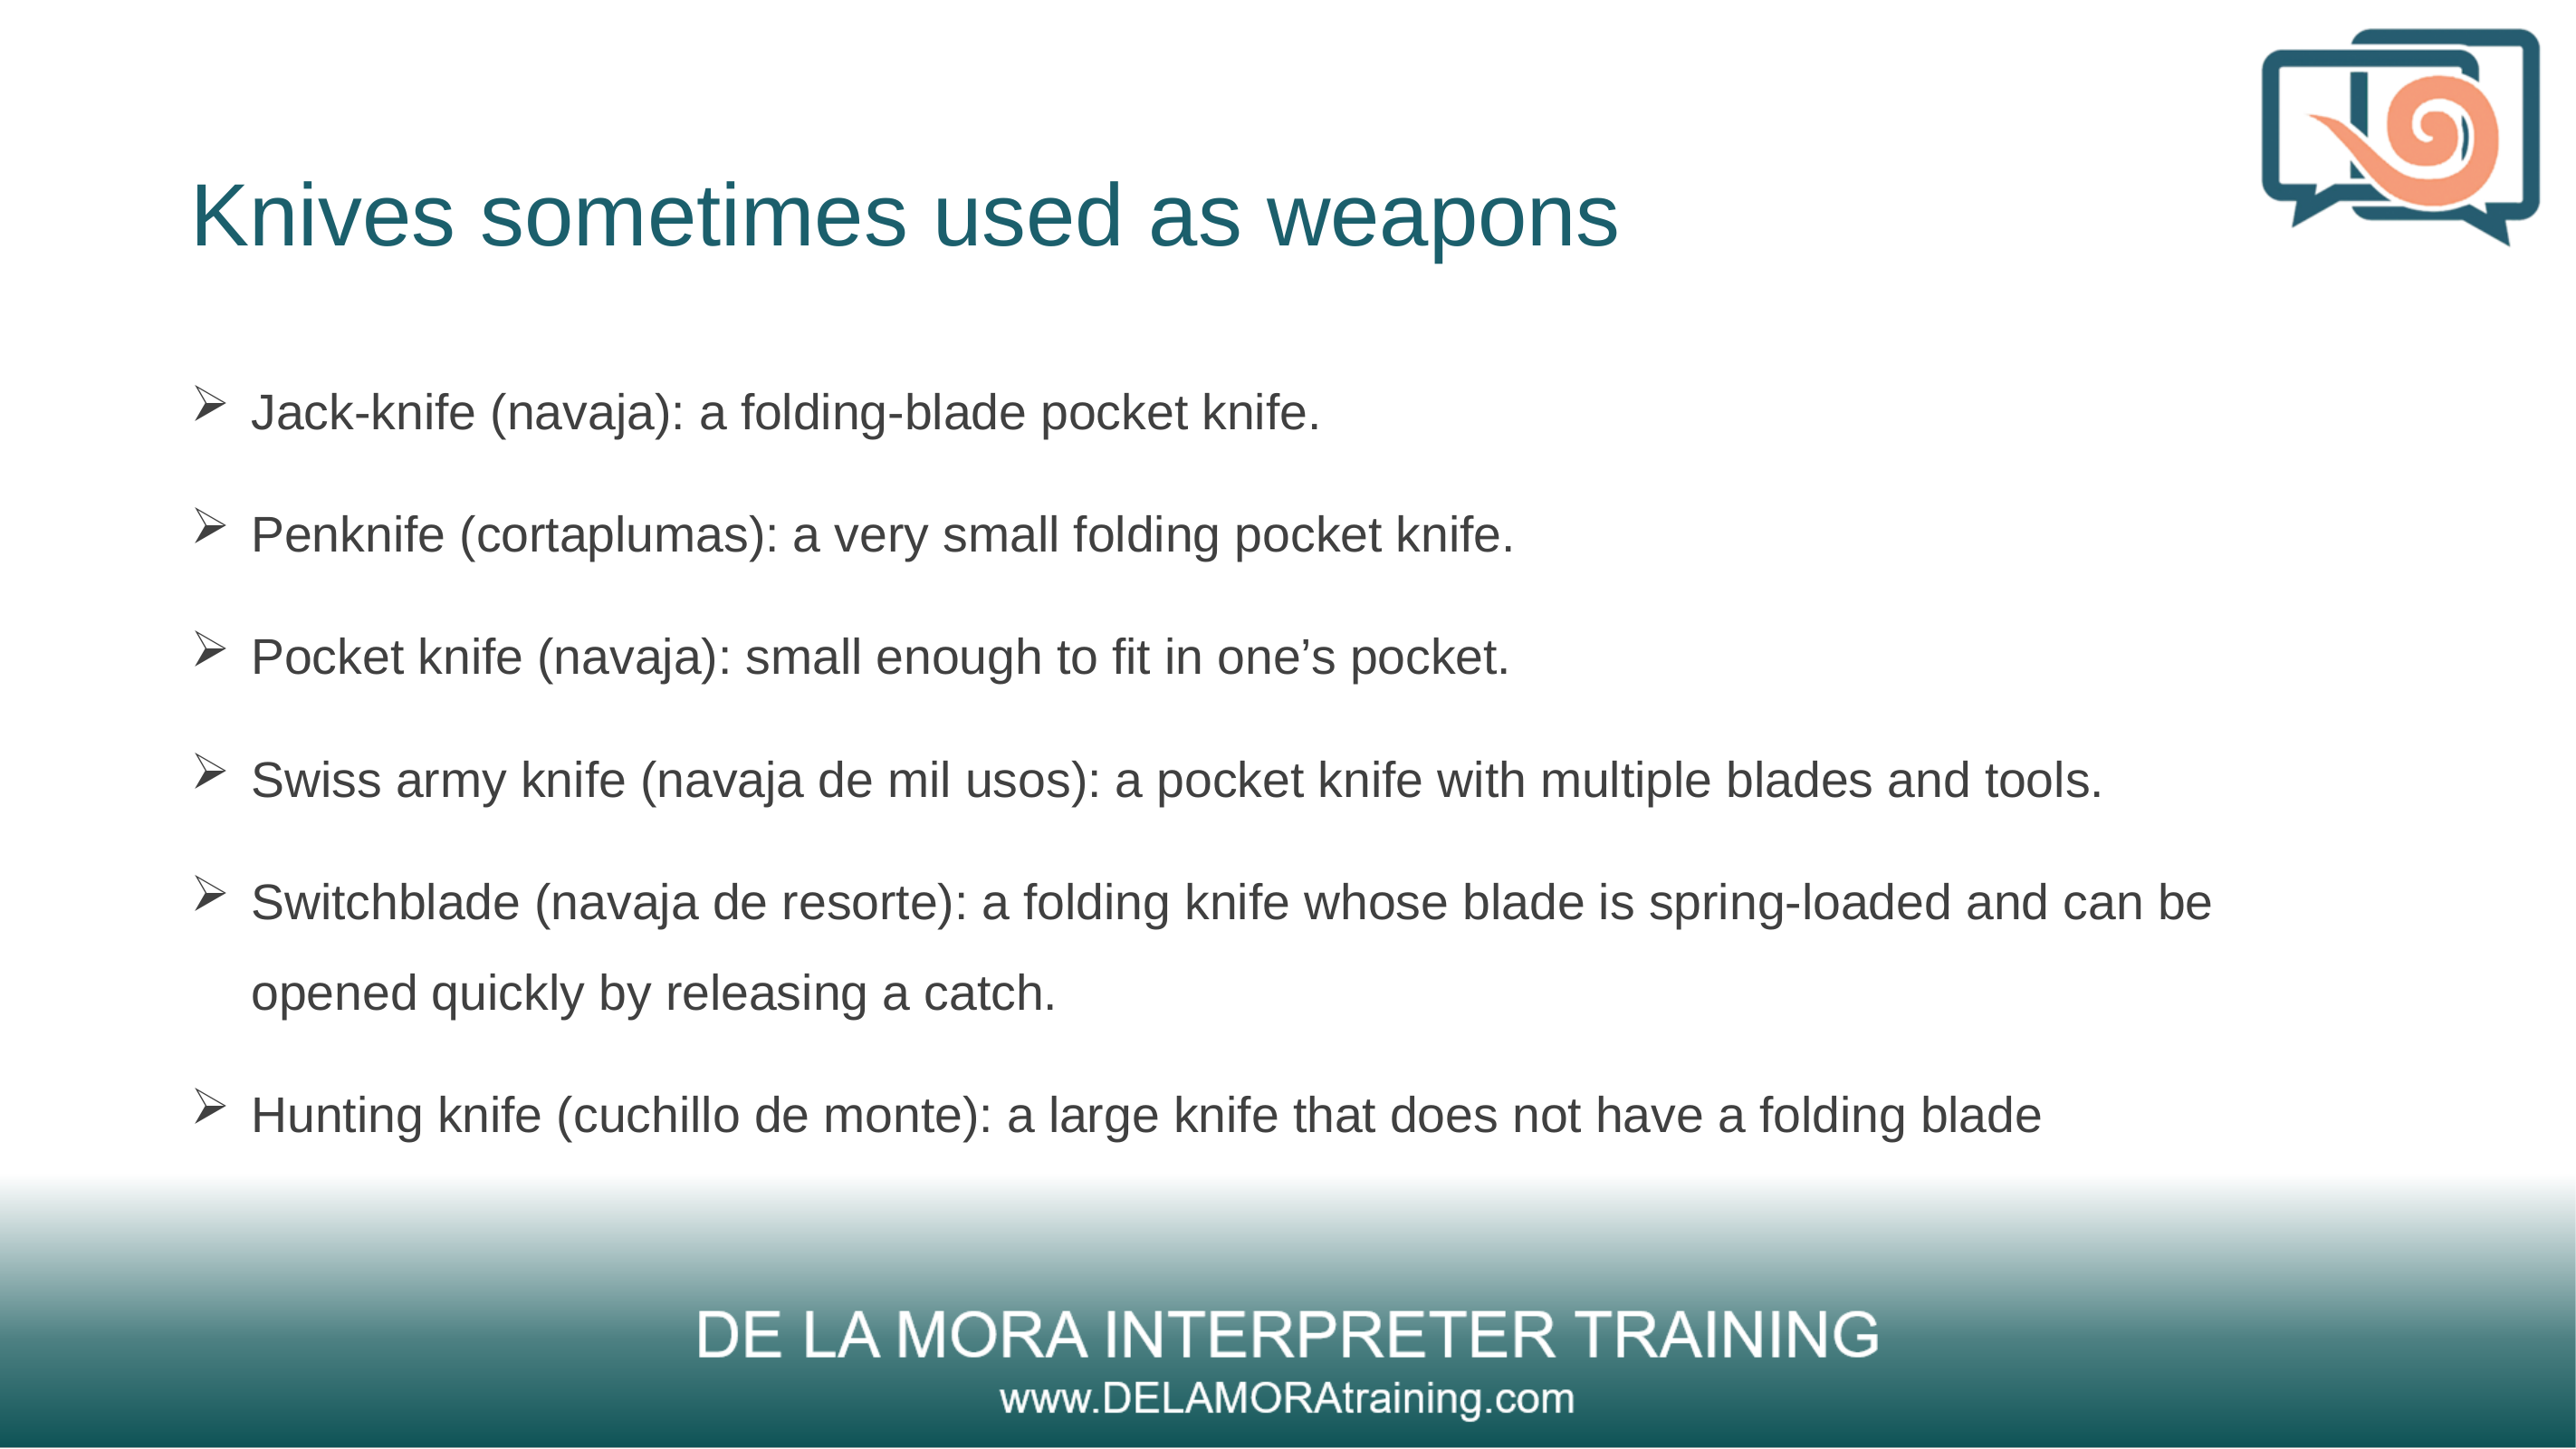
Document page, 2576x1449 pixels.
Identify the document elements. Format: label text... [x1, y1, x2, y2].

picture [0, 0, 2576, 1449]
title Knives sometimes used as weapons [177, 77, 2399, 342]
list Jack-knife (navaja): a folding-blade pocket knife. Penknife (cortaplumas): a very small folding pocket knife. Pocket knife (navaja): small enough to fit in one’s pocket. Swiss army knife (navaja de mil usos): a pocket knife with multiple blades and tools. Switchblade (navaja de resorte): a folding knife whose blade is spring-loaded and can be opened quickly by releasing a catch. Hunting knife (cuchillo de monte): a large knife that does not have a folding blade [177, 342, 2399, 1158]
